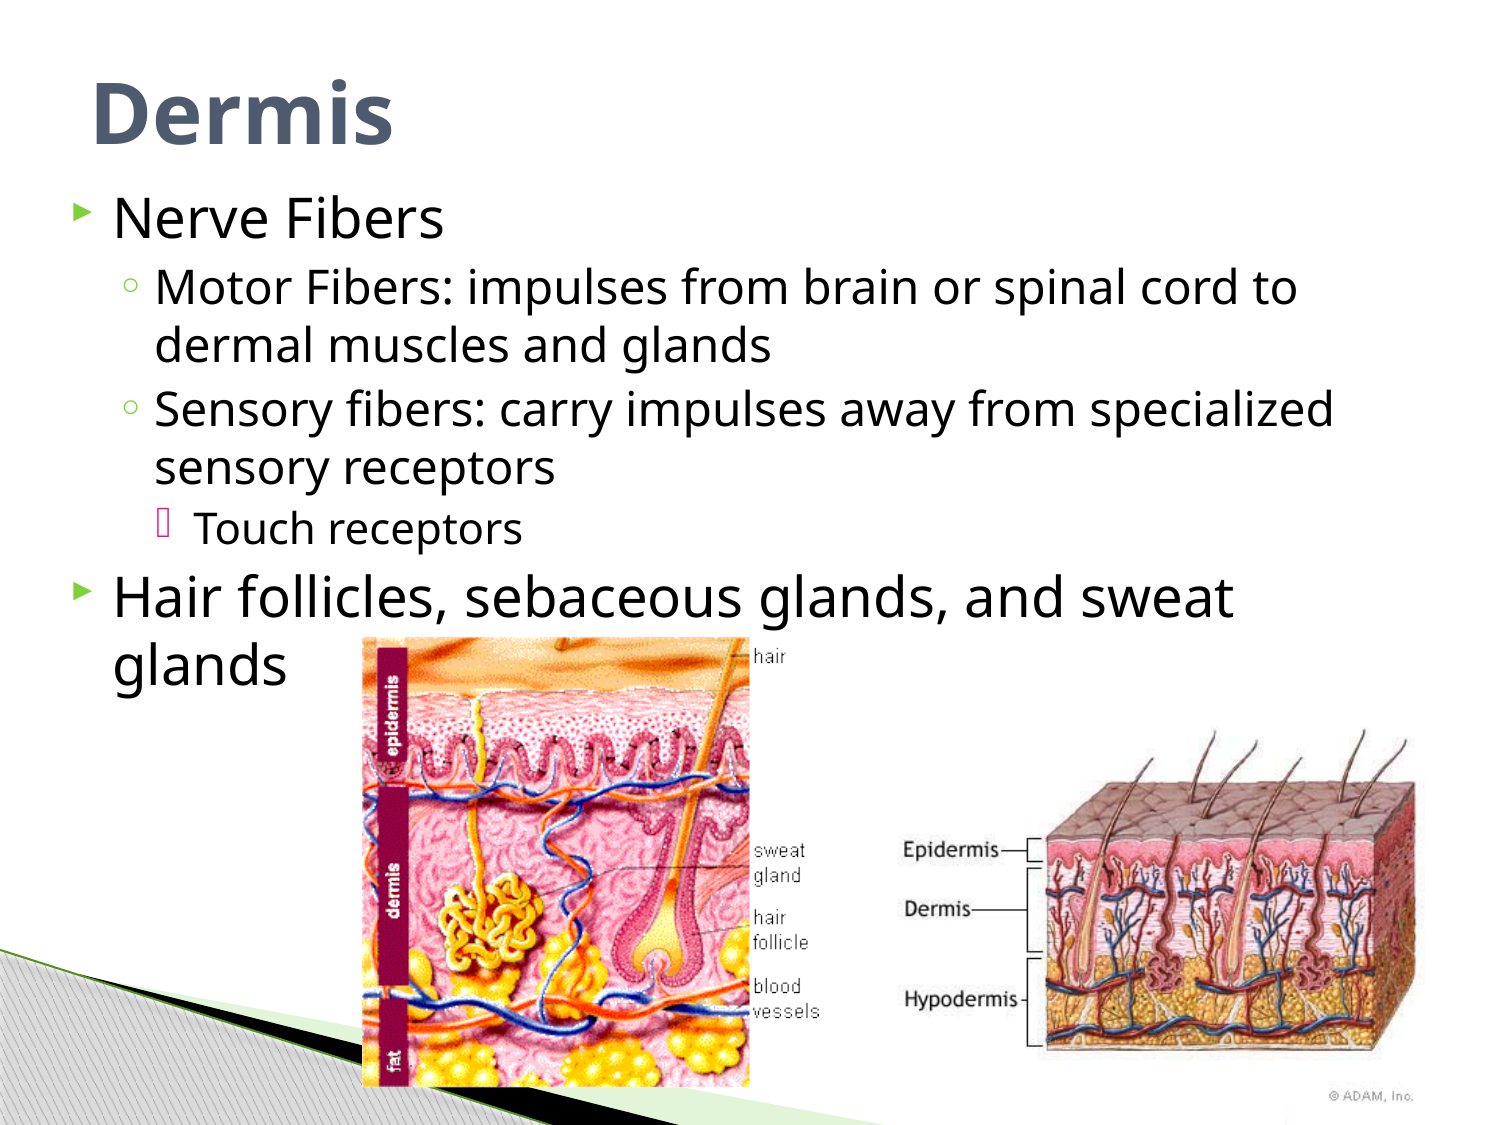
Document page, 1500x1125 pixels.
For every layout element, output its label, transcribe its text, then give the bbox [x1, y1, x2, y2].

picture [887, 694, 1426, 1125]
picture [362, 637, 819, 1090]
title Dermis [75, 45, 1425, 175]
list Nerve Fibers Motor Fibers: impulses from brain or spinal cord to dermal muscles and glands Sensory fibers: carry impulses away from specialized sensory receptors Touch receptors Hair follicles, sebaceous glands, and sweat glands [37, 174, 1425, 973]
